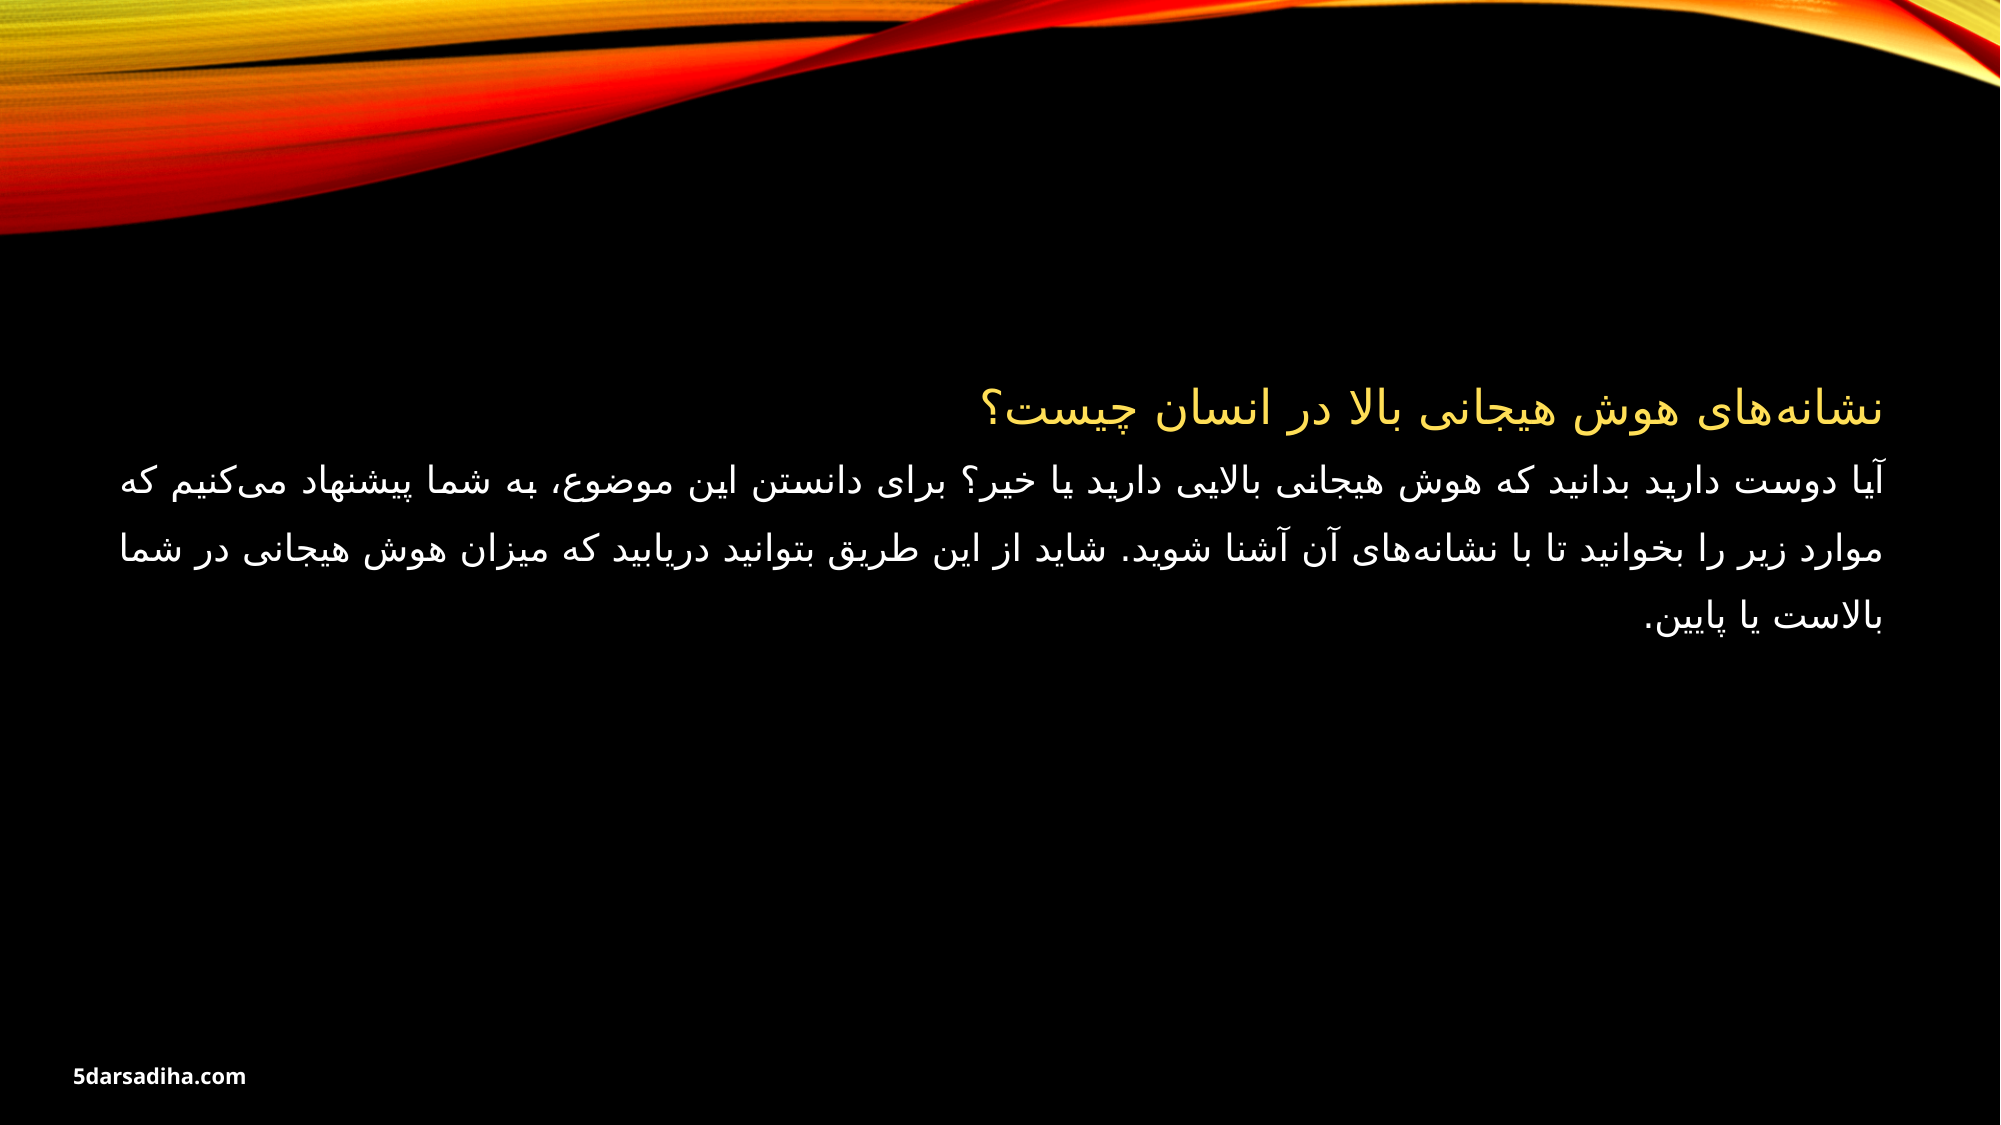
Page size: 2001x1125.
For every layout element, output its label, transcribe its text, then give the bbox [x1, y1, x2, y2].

picture [0, 0, 2000, 237]
footer 5darsadiha.com [58, 1045, 1334, 1106]
text_box نشانه‌های هوش هیجانی بالا در انسان چیست؟ آیا دوست دارید بدانید که هوش هیجانی بالایی دارید یا خیر؟ برای دانستن این موضوع، به شما پیشنهاد می‌کنیم که موارد زیر را بخوانید تا با نشانه‌های آن آشنا شوید. شاید از این طریق بتوانید در‌یابید که میزان هوش هیجانی در شما بالاست یا پایین. [103, 340, 1900, 644]
